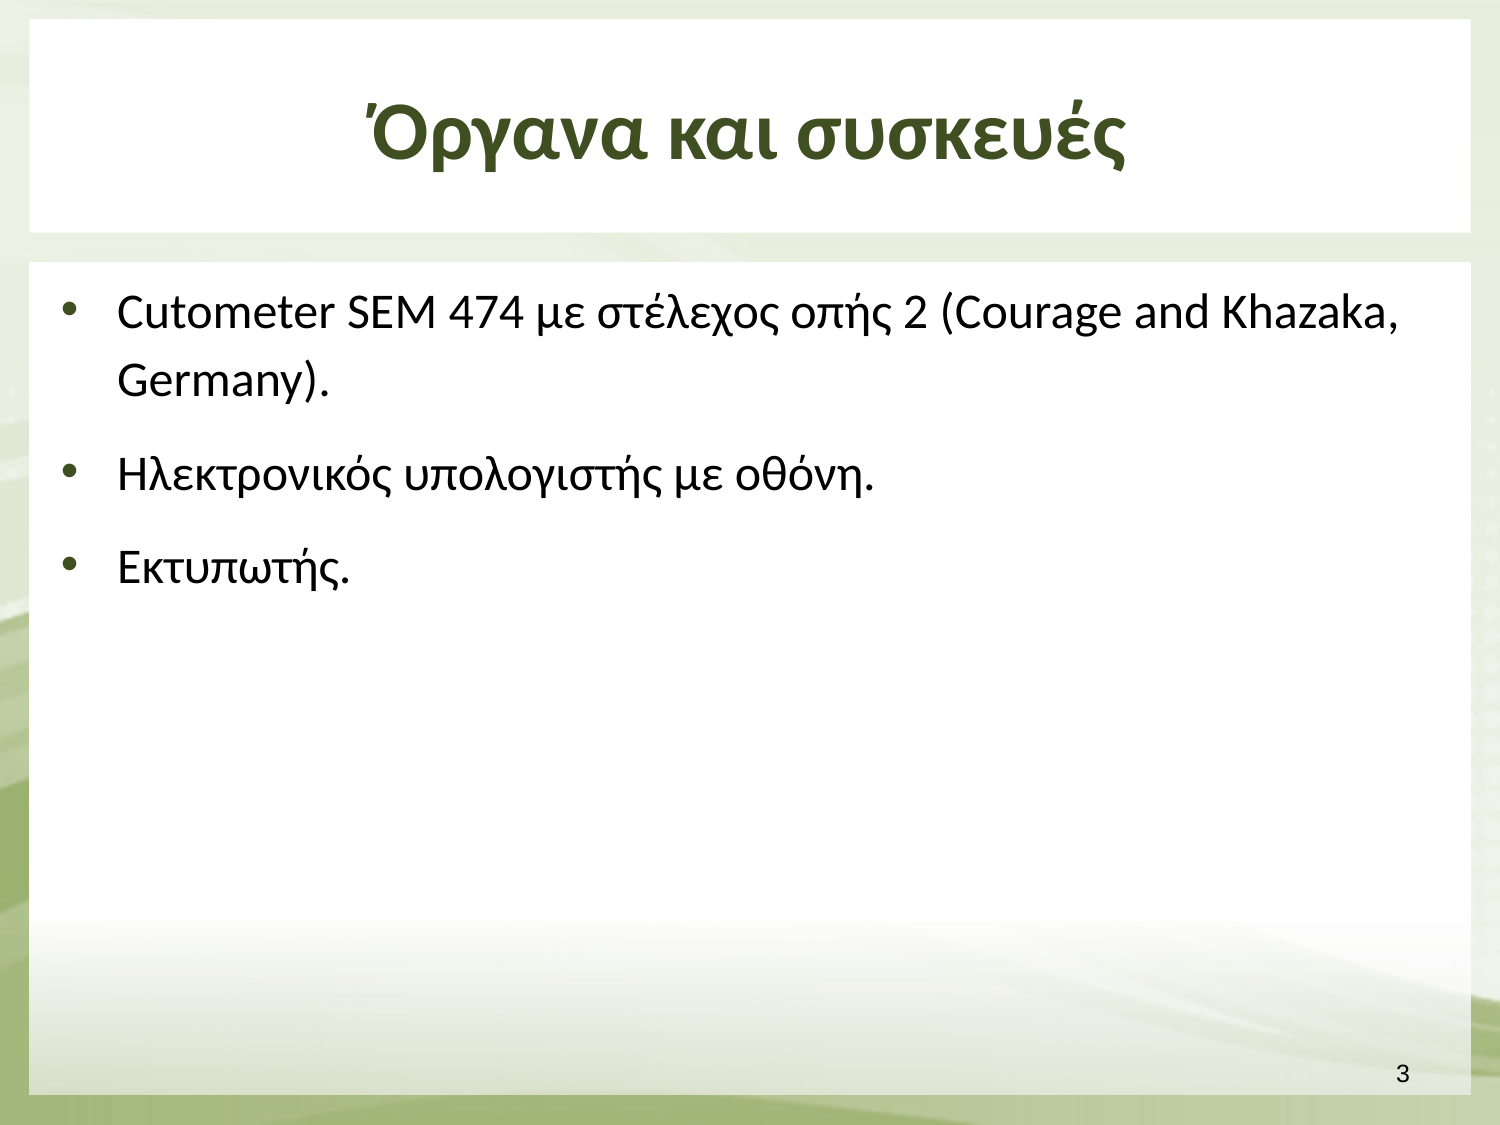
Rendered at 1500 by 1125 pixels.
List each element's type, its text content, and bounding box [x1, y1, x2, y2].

slide_number 2 [1074, 1042, 1425, 1103]
list Cutometer SEM 474 με στέλεχος οπής 2 (Courage and Khazaka, Germany). Hλεκτρονικός υπολογιστής με οθόνη. Εκτυπωτής. [29, 262, 1471, 1095]
title Όργανα και συσκευές [29, 19, 1471, 233]
